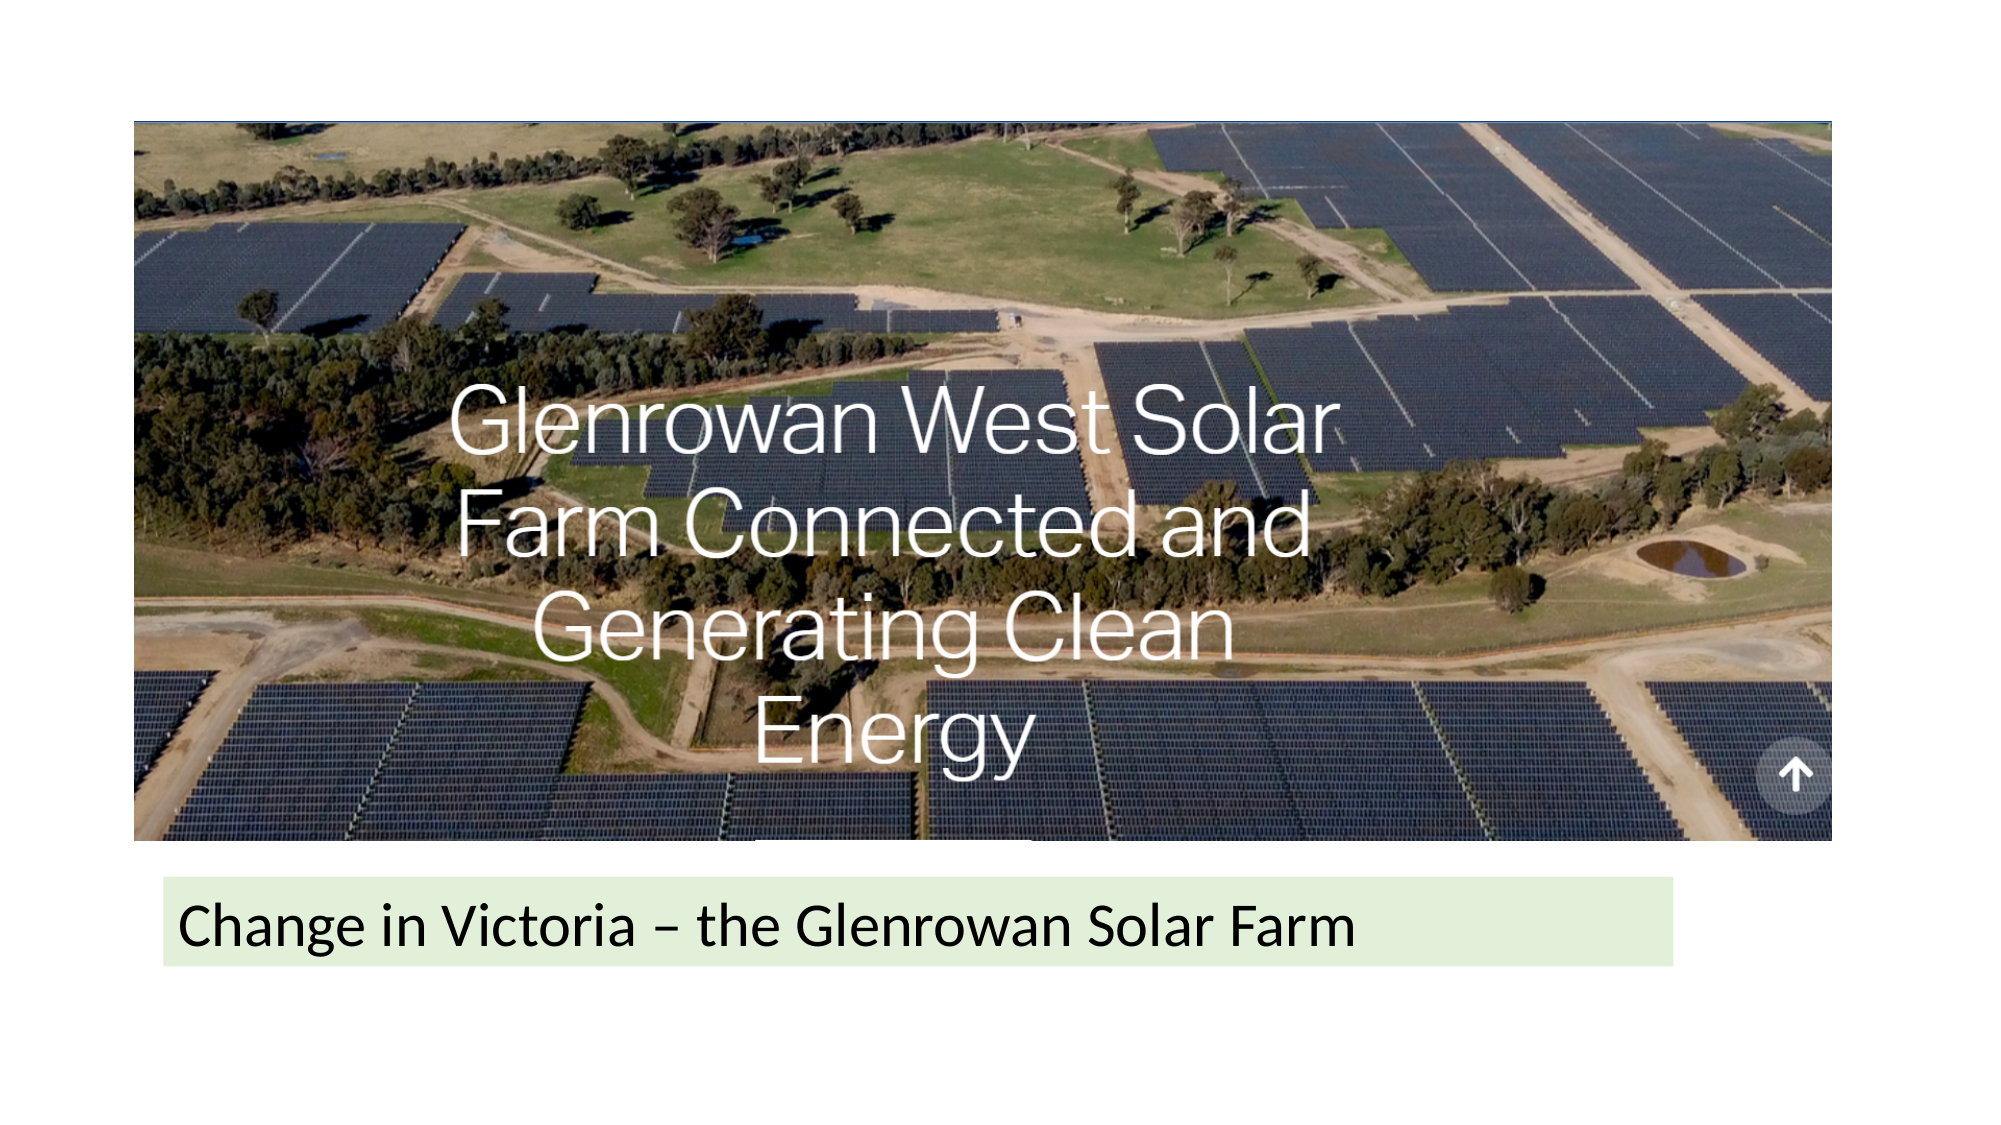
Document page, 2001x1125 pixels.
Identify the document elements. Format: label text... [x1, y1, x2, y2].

text_box Change in Victoria – the Glenrowan Solar Farm [163, 876, 1674, 967]
picture [134, 121, 1832, 841]
